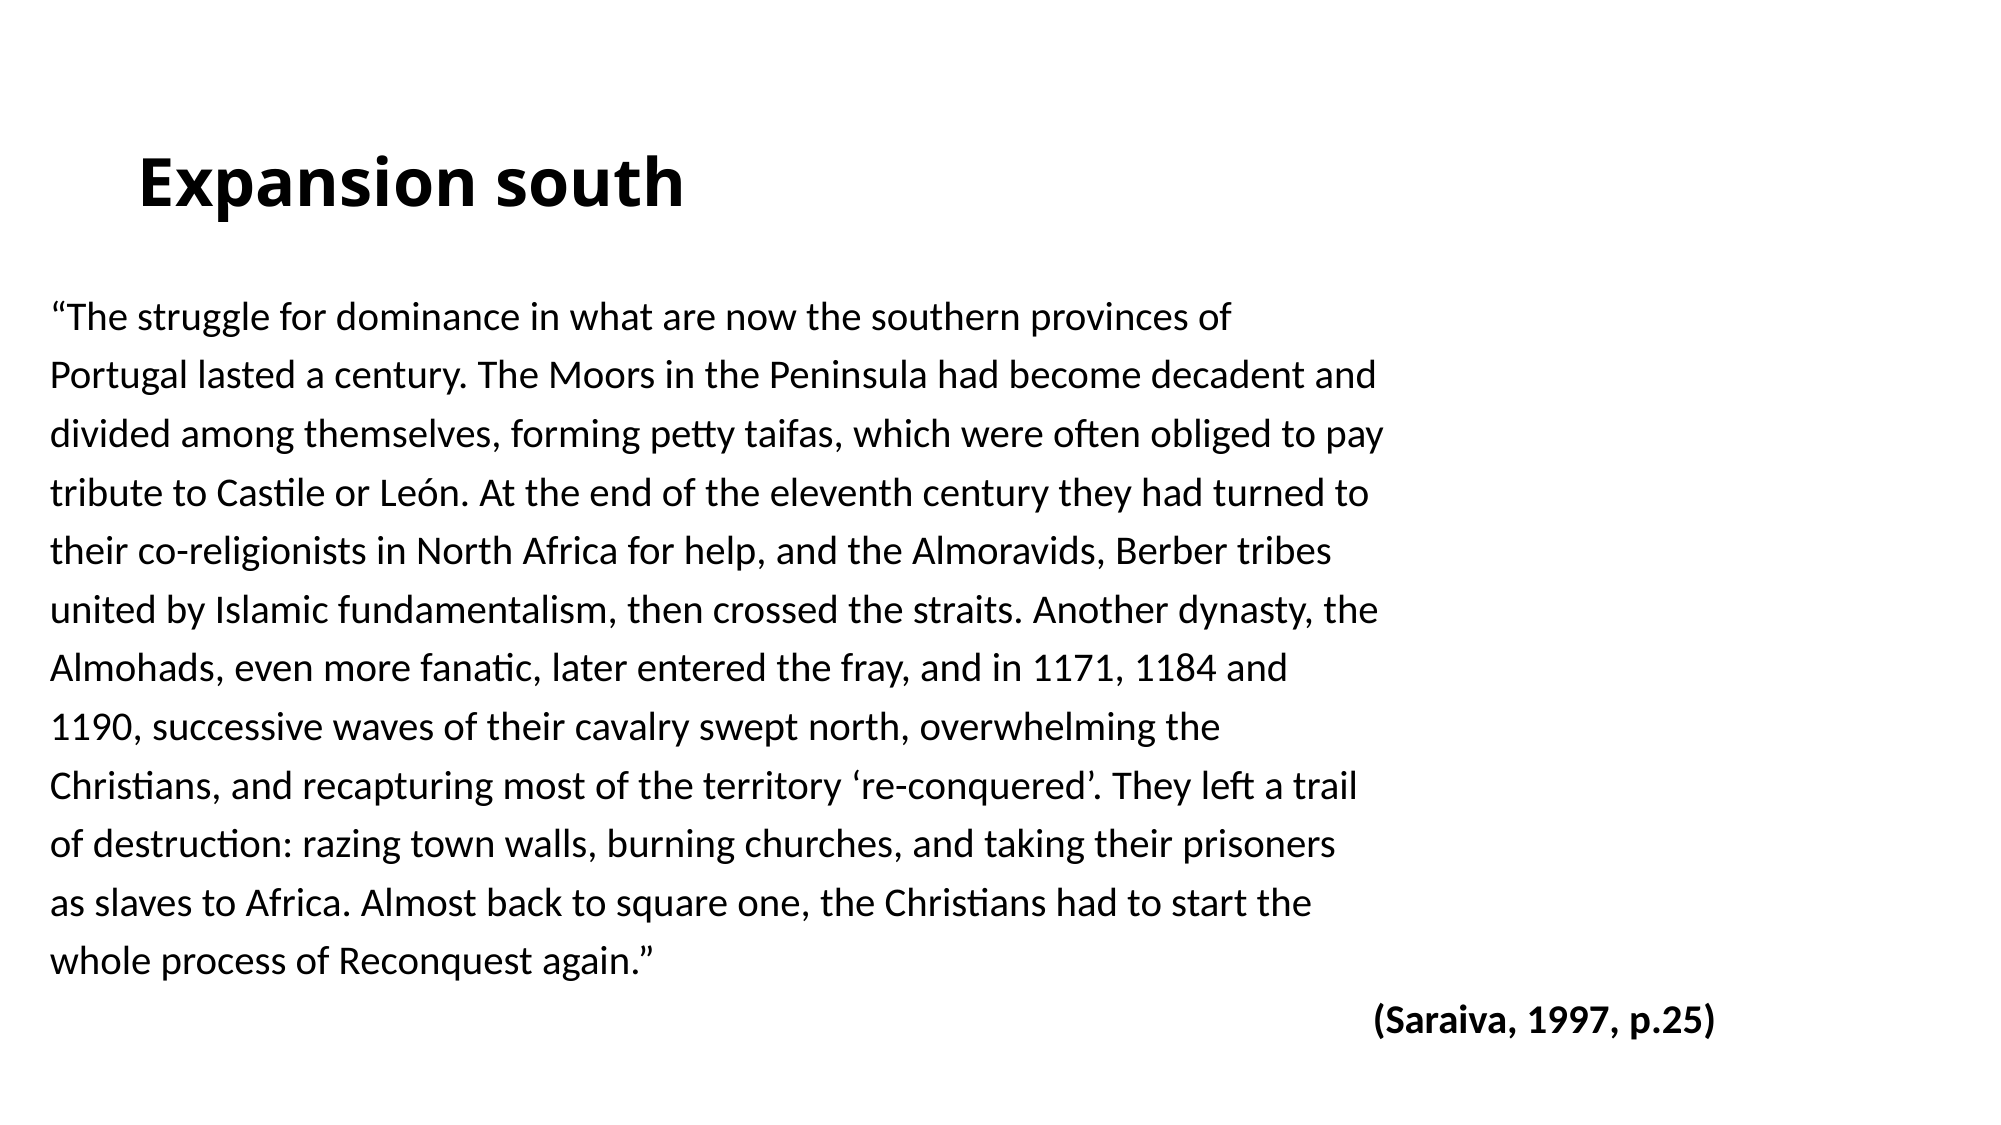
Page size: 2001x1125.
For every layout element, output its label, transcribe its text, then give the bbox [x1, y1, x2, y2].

list “The struggle for dominance in what are now the southern provinces of Portugal lasted a century. The Moors in the Peninsula had become decadent and divided among themselves, forming petty taifas, which were often obliged to pay tribute to Castile or León. At the end of the eleventh century they had turned to their co-religionists in North Africa for help, and the Almoravids, Berber tribes united by Islamic fundamentalism, then crossed the straits. Another dynasty, the Almohads, even more fanatic, later entered the fray, and in 1171, 1184 and 1190, successive waves of their cavalry swept north, overwhelming the Christians, and recapturing most of the territory ‘re-conquered’. They left a trail of destruction: razing town walls, burning churches, and taking their prisoners as slaves to Africa. Almost back to square one, the Christians had to start the whole process of Reconquest again.” (Saraiva, 1997, p.25) [34, 224, 1732, 1071]
title Expansion south [122, 65, 1757, 305]
